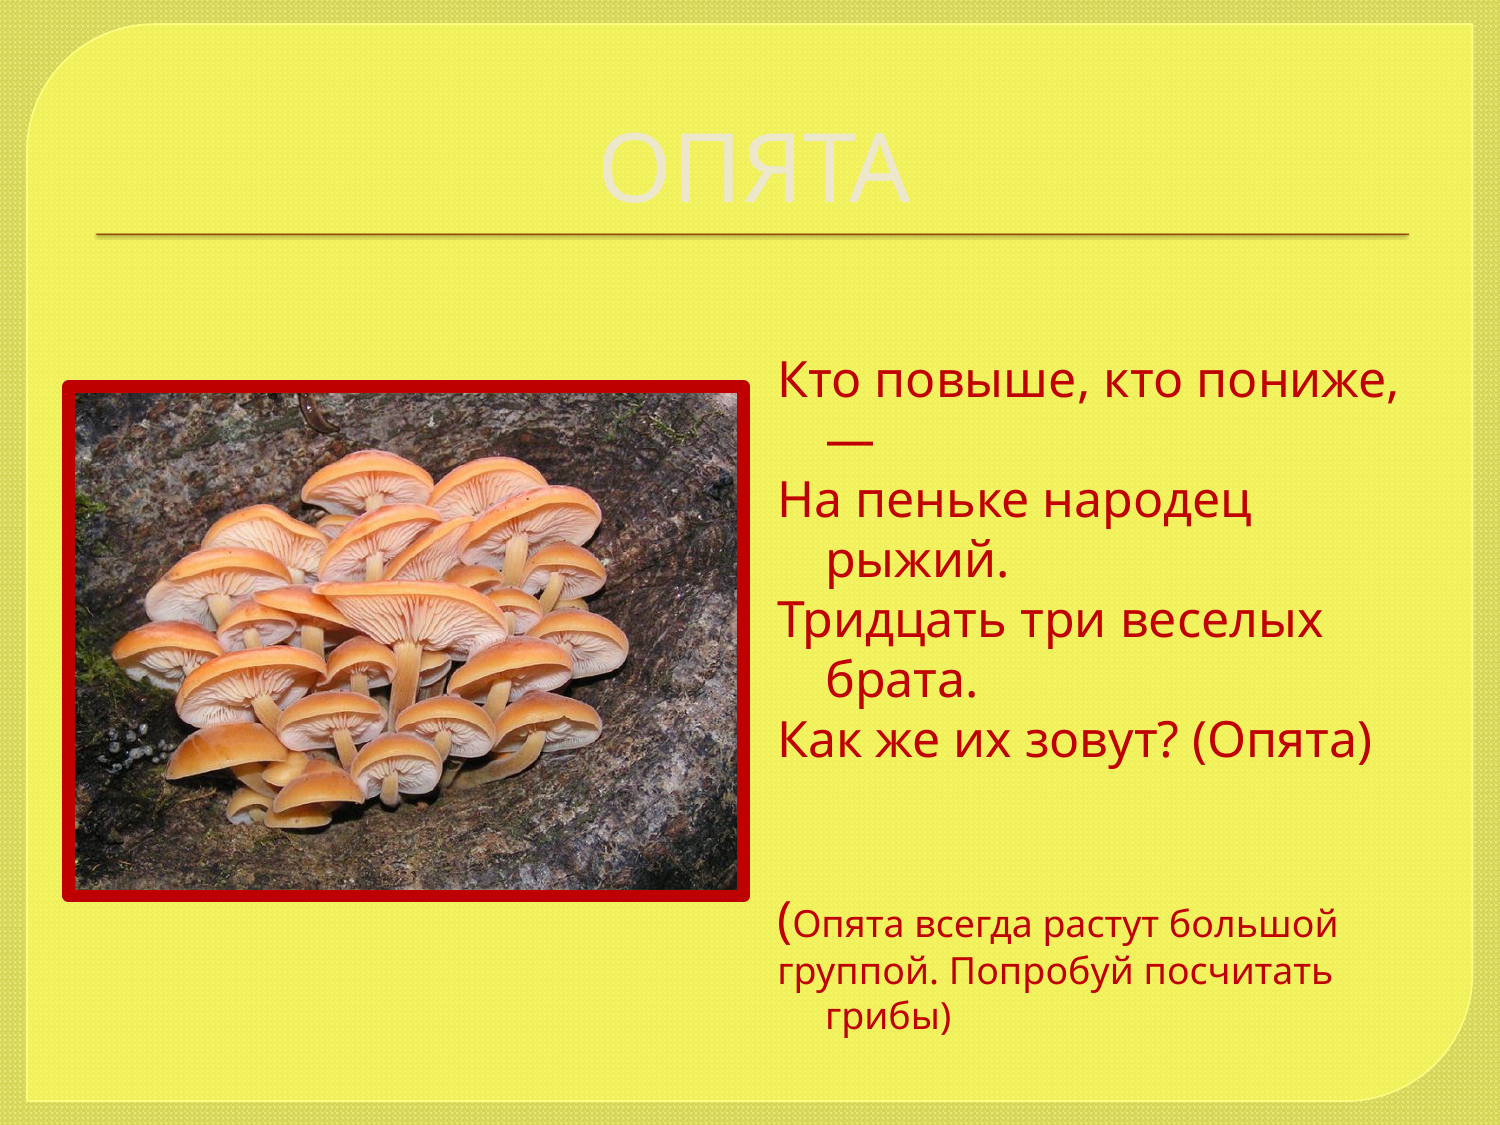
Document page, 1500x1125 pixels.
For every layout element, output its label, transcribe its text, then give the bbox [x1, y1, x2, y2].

list Кто повыше, кто пониже, — На пеньке народец рыжий. Тридцать три веселых брата. Как же их зовут? (Опята) (Опята всегда растут большой группой. Попробуй посчитать грибы) [762, 270, 1425, 1013]
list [74, 392, 738, 890]
title ОПЯТА [75, 41, 1425, 230]
